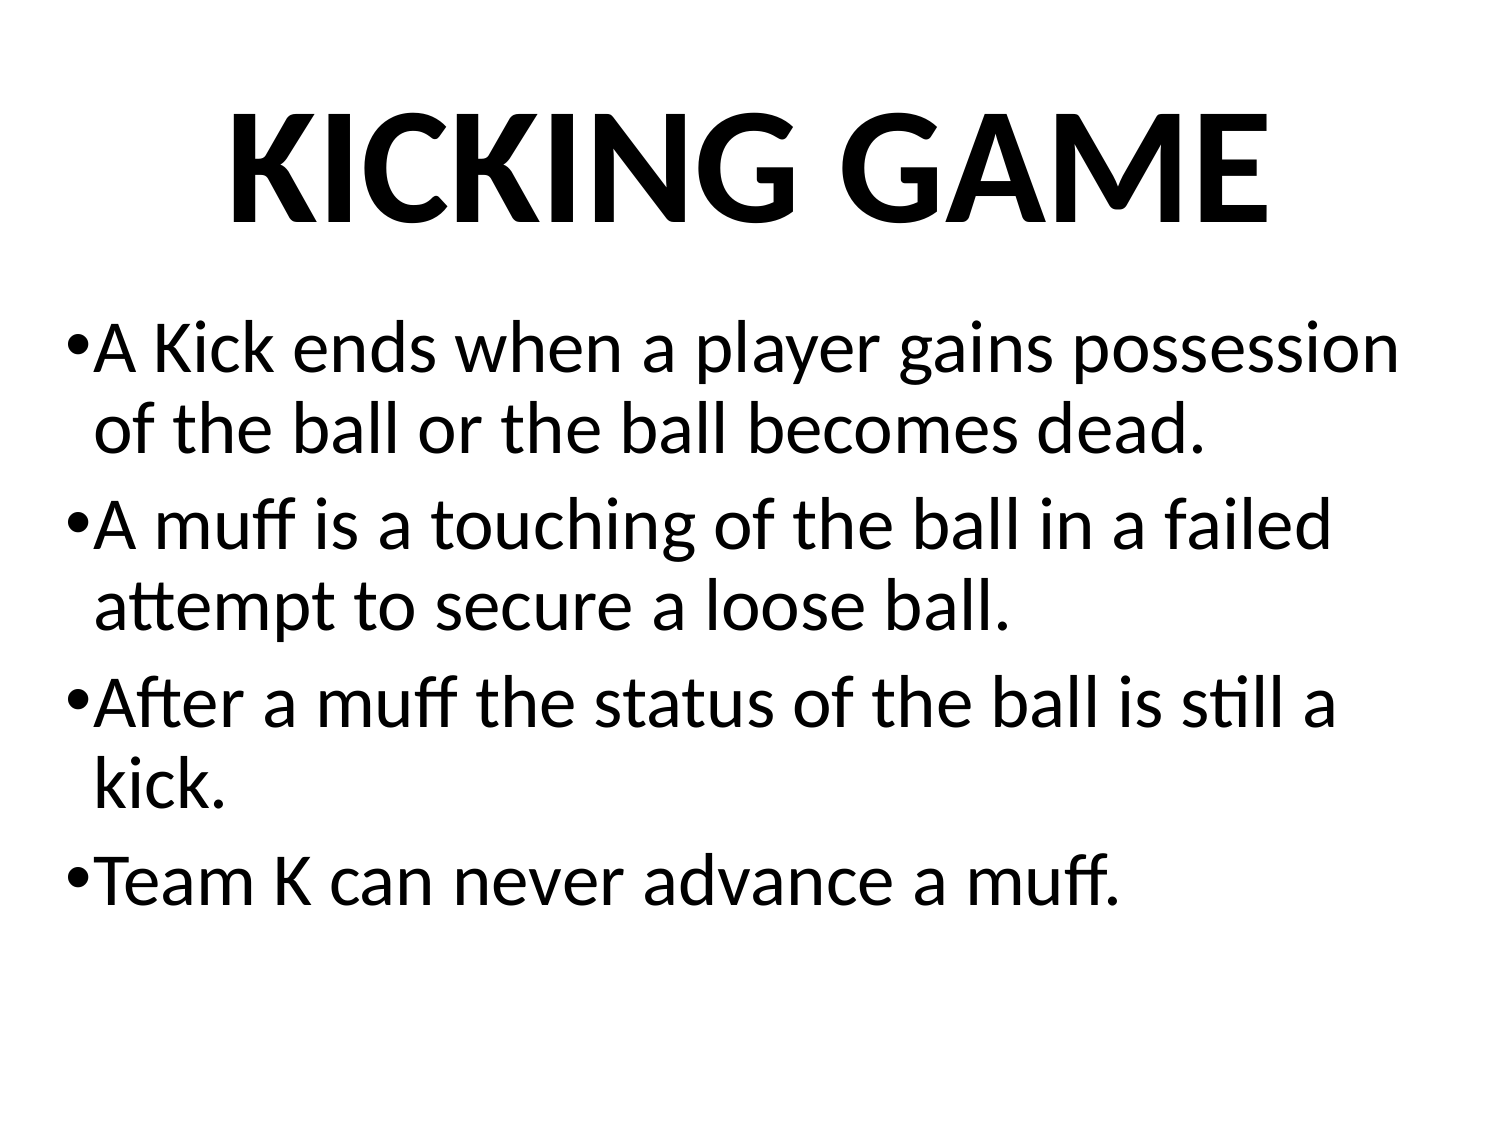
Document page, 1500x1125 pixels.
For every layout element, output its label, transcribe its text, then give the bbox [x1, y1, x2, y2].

title KICKING GAME [103, 59, 1397, 278]
list A Kick ends when a player gains possession of the ball or the ball becomes dead. A muff is a touching of the ball in a failed attempt to secure a loose ball. After a muff the status of the ball is still a kick. Team K can never advance a muff. [50, 299, 1463, 992]
